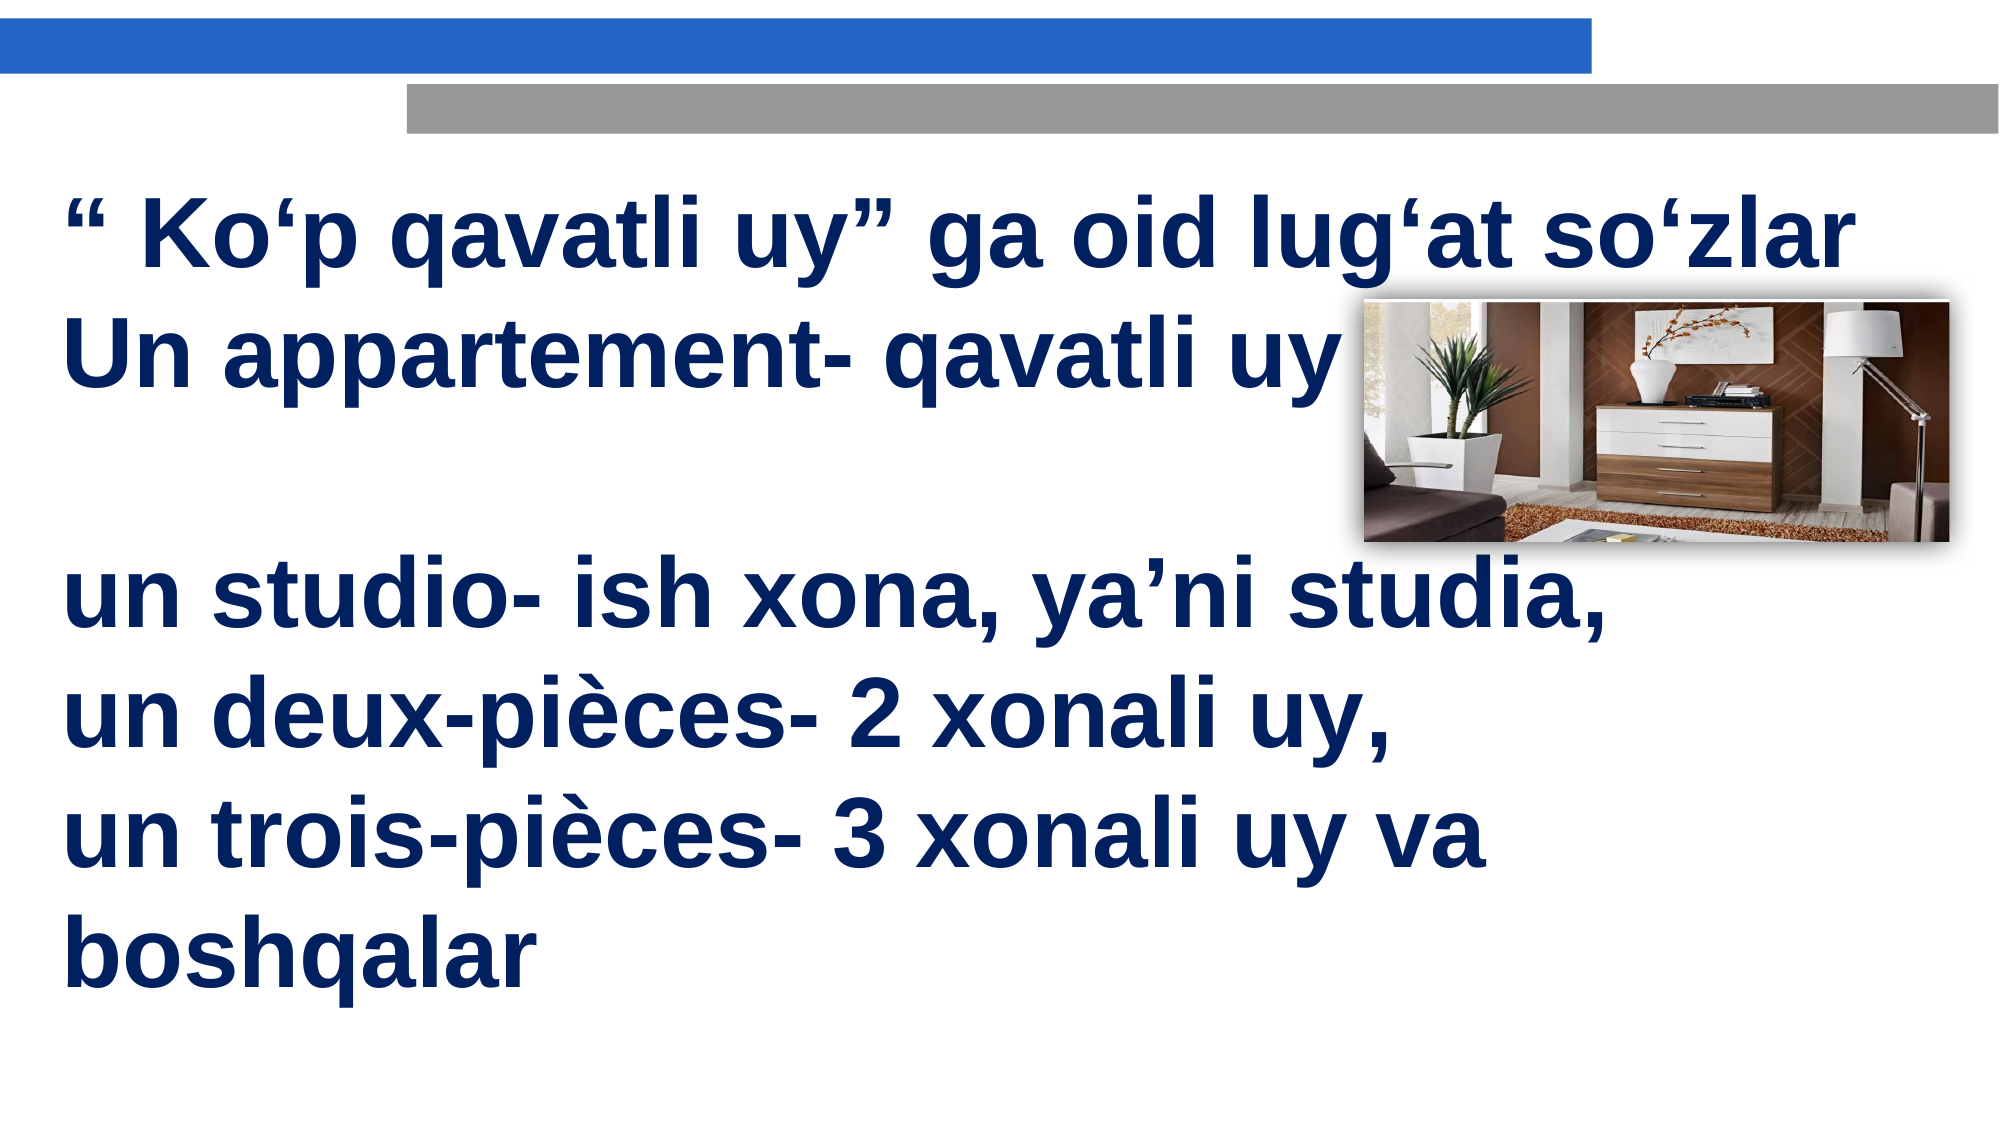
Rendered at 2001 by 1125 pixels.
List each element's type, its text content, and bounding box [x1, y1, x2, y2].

picture [1364, 299, 1950, 542]
text_box [0, 18, 1592, 74]
text_box [406, 84, 1999, 134]
text_box “ Ko‘p qavatli uy” ga oid lug‘at so‘zlar Un appartement- qavatli uy un studio- ish xona, ya’ni studia, un deux-pièces- 2 xonali uy, un trois-pièces- 3 xonali uy va boshqalar [46, 160, 2000, 1015]
